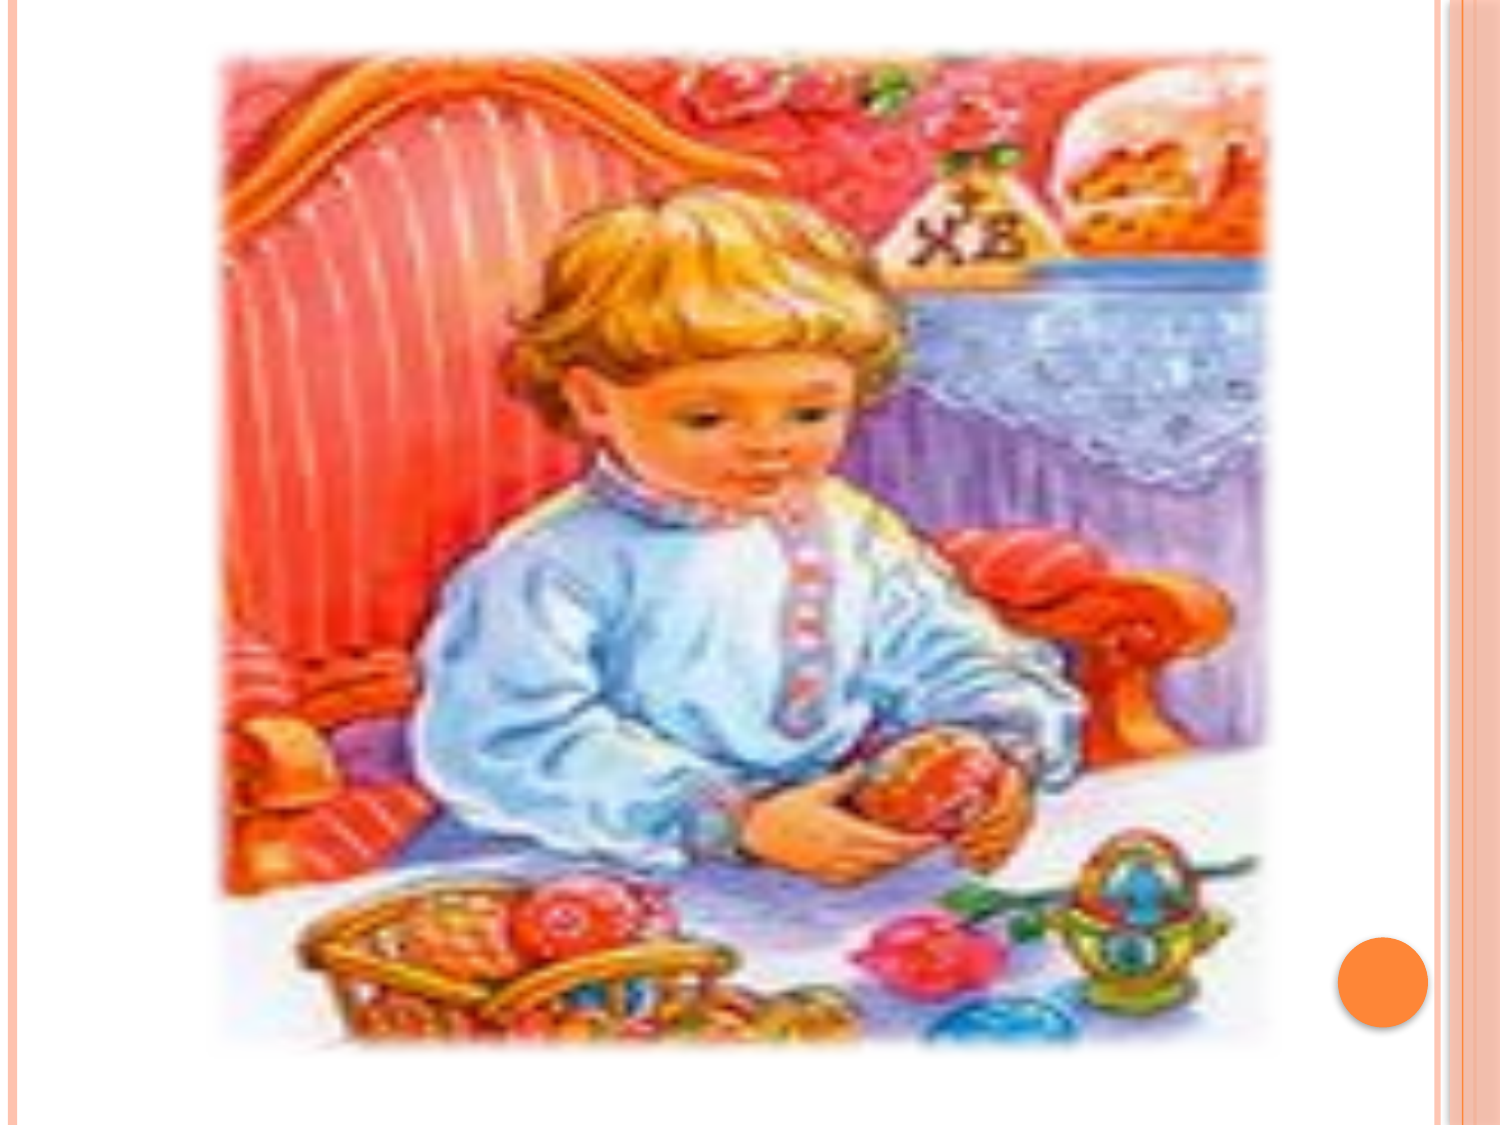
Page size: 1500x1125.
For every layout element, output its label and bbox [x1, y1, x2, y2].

picture [206, 42, 1282, 1060]
